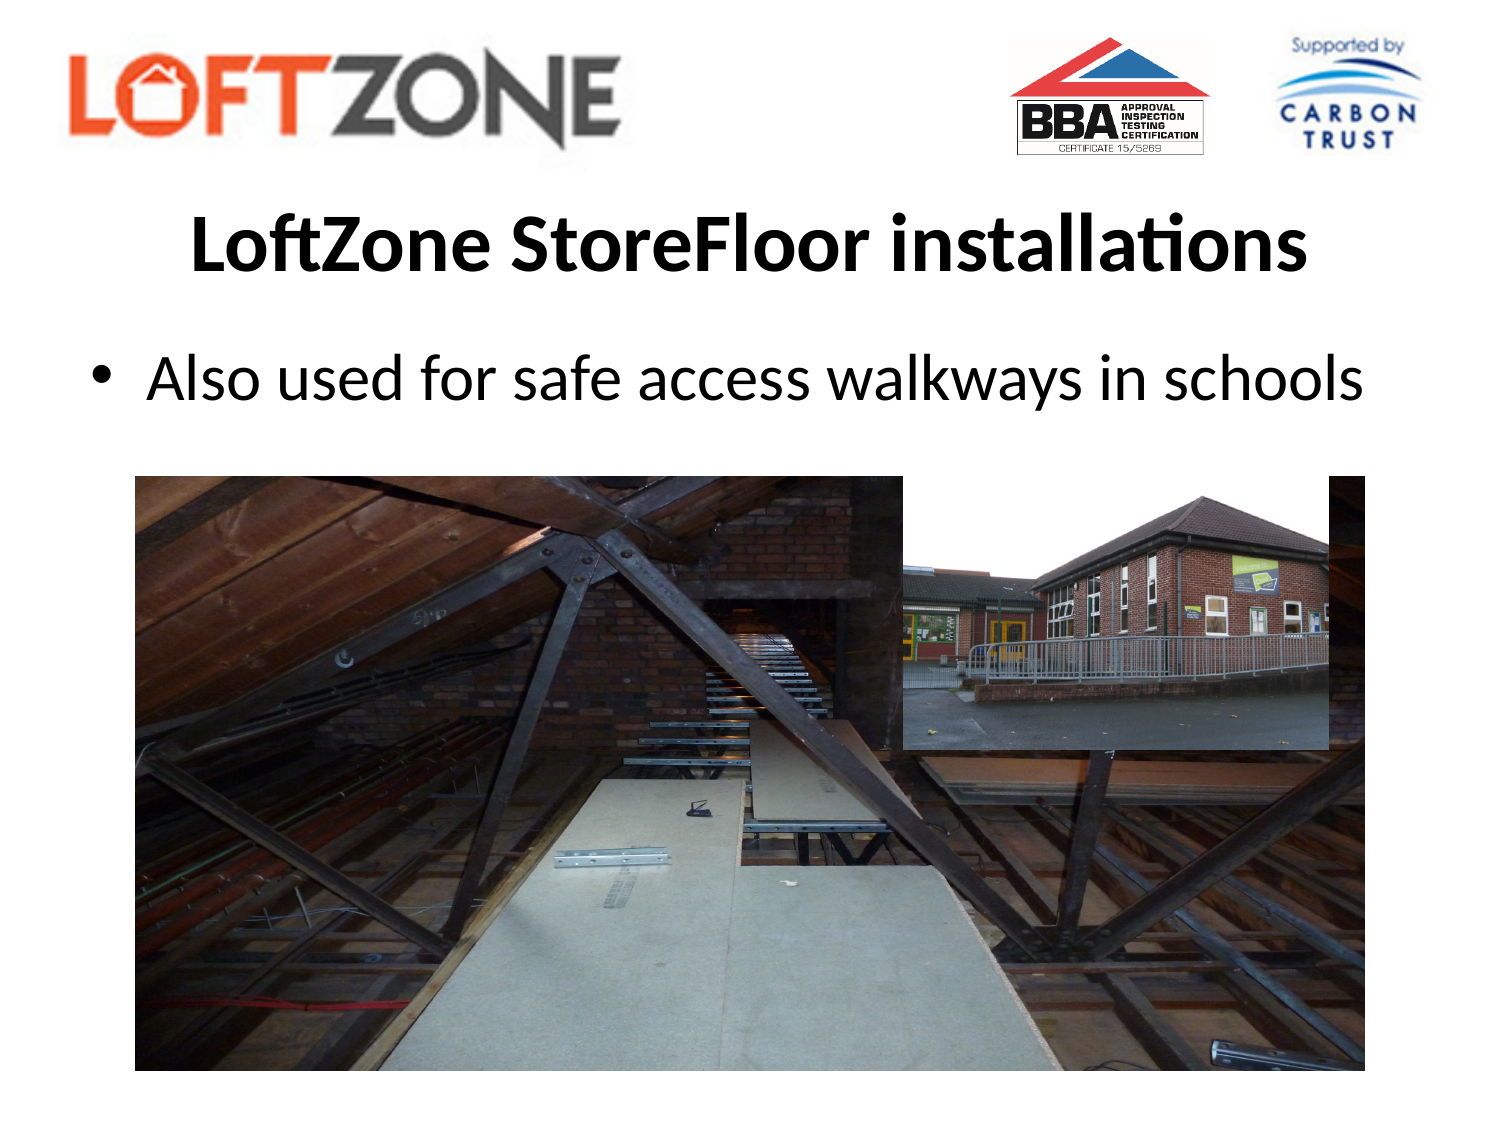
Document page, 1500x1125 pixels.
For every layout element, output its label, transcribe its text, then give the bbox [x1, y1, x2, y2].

list Also used for safe access walkways in schools [75, 326, 1500, 452]
picture [1009, 37, 1211, 155]
picture [1257, 8, 1437, 157]
picture [28, 0, 680, 185]
picture [135, 471, 1365, 1071]
title LoftZone StoreFloor installations [75, 172, 1425, 303]
